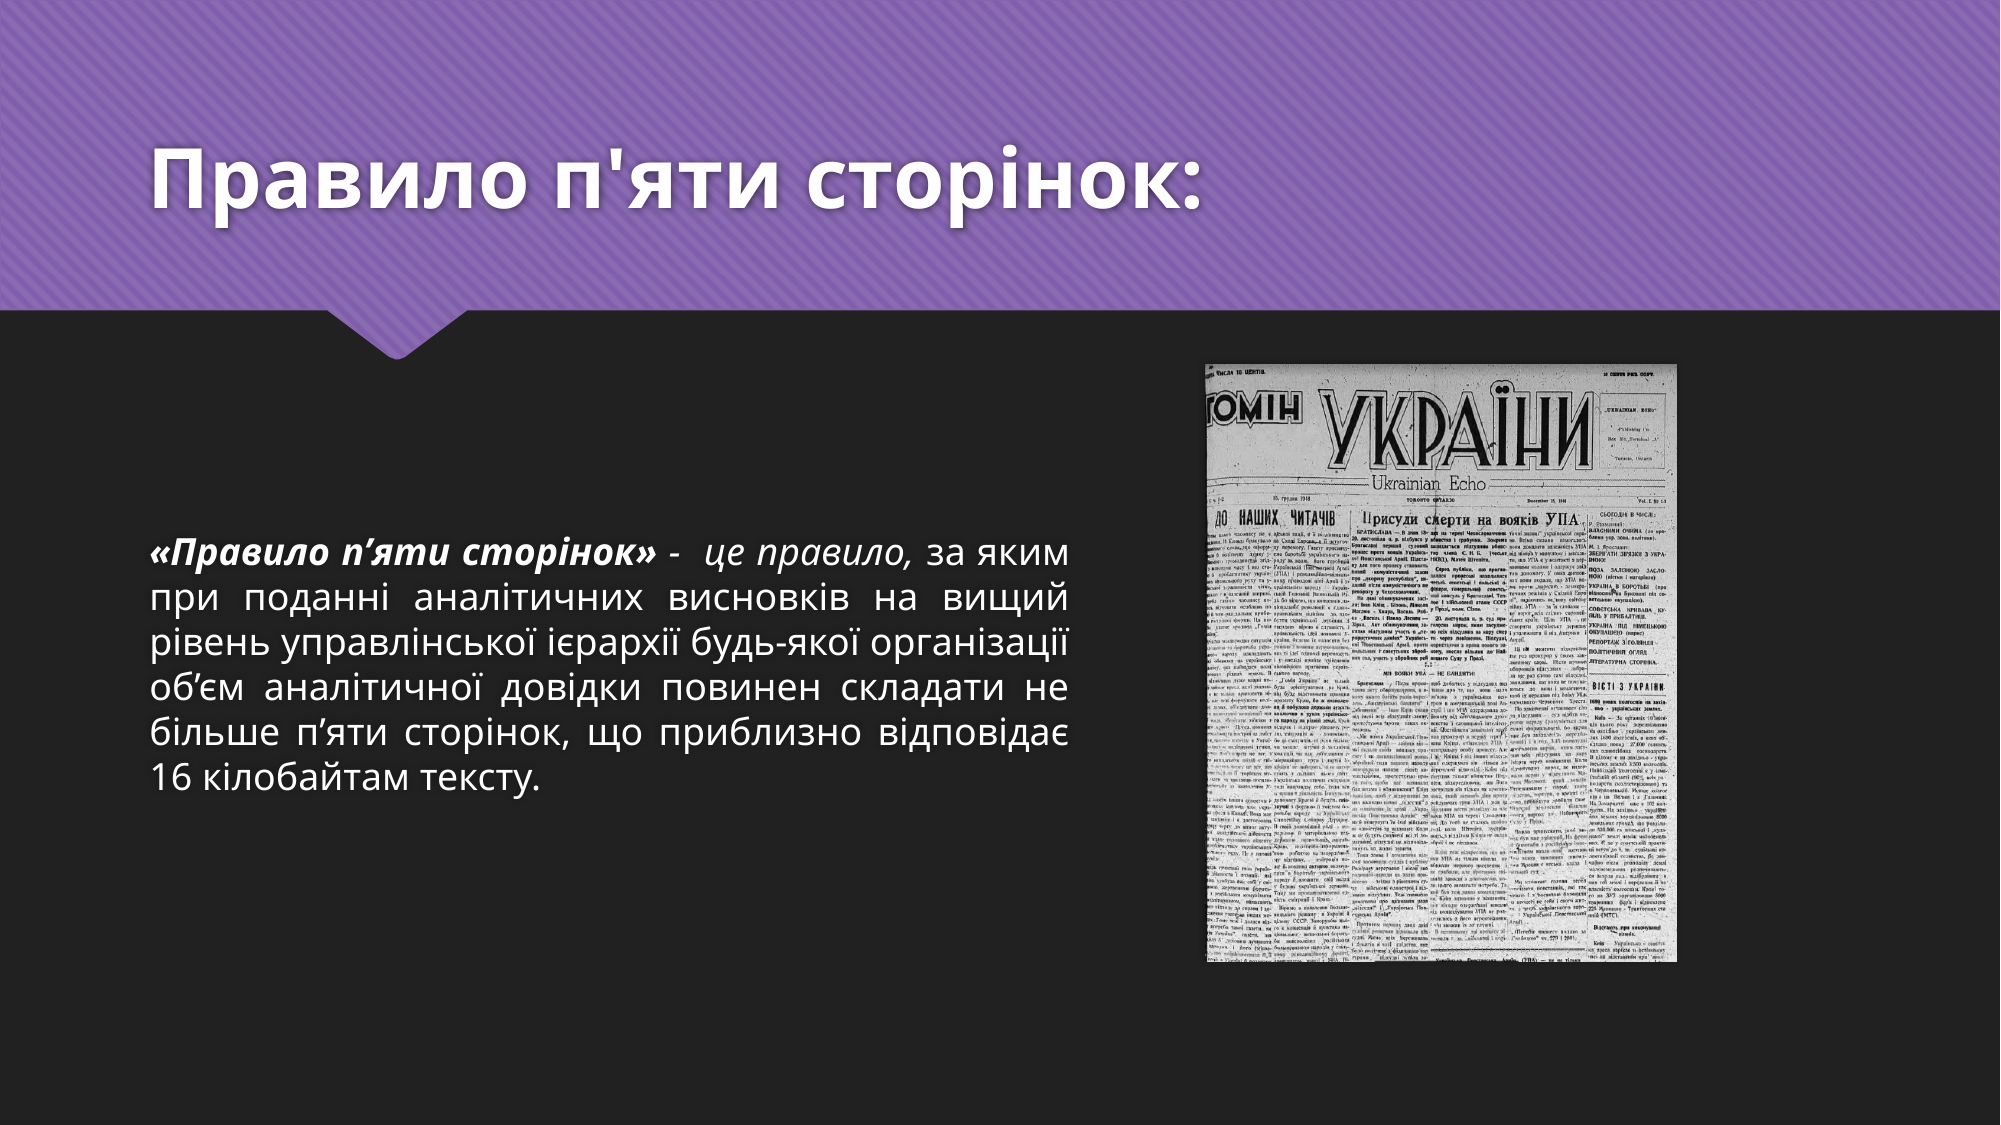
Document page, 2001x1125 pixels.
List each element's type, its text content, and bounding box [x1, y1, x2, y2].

title Правило п'яти сторінок: [132, 73, 1868, 233]
list «Правило п’яти сторінок» - це правило, за яким при поданні аналітичних висновків на вищий рівень управлінської ієрархії будь-якої організації об’єм аналітичної довідки повинен складати не більше п’яти сторінок, що приблизно відповідає 16 кілобайтам тексту. [134, 364, 1086, 962]
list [1205, 364, 1677, 962]
